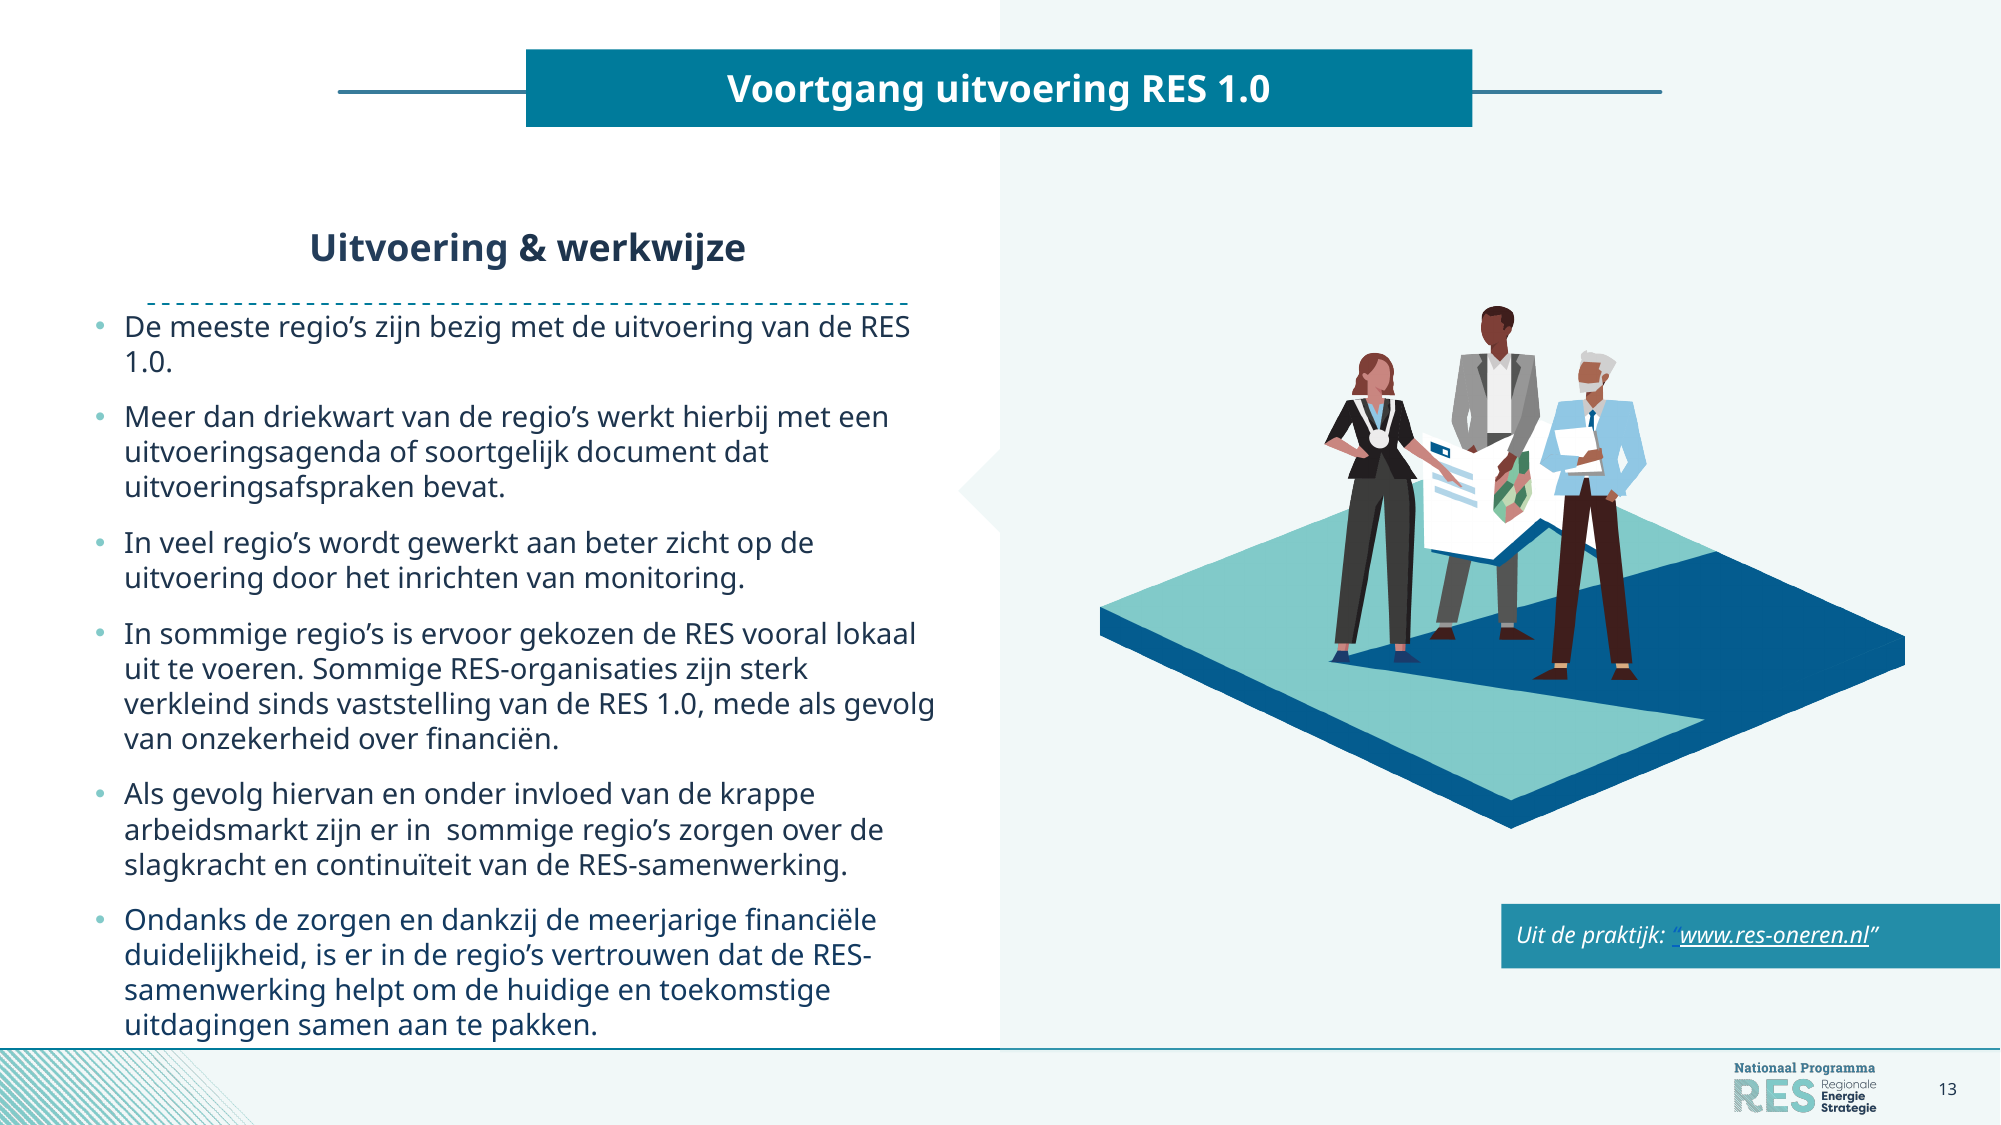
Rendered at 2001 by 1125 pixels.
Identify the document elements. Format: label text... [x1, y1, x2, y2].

text_box De meeste regio’s zijn bezig met de uitvoering van de RES 1.0. Meer dan driekwart van de regio’s werkt hierbij met een uitvoeringsagenda of soortgelijk document dat uitvoeringsafspraken bevat. In veel regio’s wordt gewerkt aan beter zicht op de uitvoering door het inrichten van monitoring. In sommige regio’s is ervoor gekozen de RES vooral lokaal uit te voeren. Sommige RES-organisaties zijn sterk verkleind sinds vaststelling van de RES 1.0, mede als gevolg van onzekerheid over financiën. Als gevolg hiervan en onder invloed van de krappe arbeidsmarkt zijn er in sommige regio’s zorgen over de slagkracht en continuïteit van de RES-samenwerking. Ondanks de zorgen en dankzij de meerjarige financiële duidelijkheid, is er in de regio’s vertrouwen dat de RES-samenwerking helpt om de huidige en toekomstige uitdagingen samen aan te pakken. [95, 307, 942, 1013]
picture [0, 1051, 309, 1125]
slide_number 13 [1885, 1060, 1958, 1121]
text_box Uit de praktijk: “www.res-oneren.nl” [1500, 903, 2000, 969]
title Voortgang uitvoering RES 1.0 [526, 49, 1473, 127]
list Uitvoering & werkwijze [114, 220, 942, 269]
picture [1097, 269, 1905, 880]
picture [1727, 1058, 1884, 1119]
